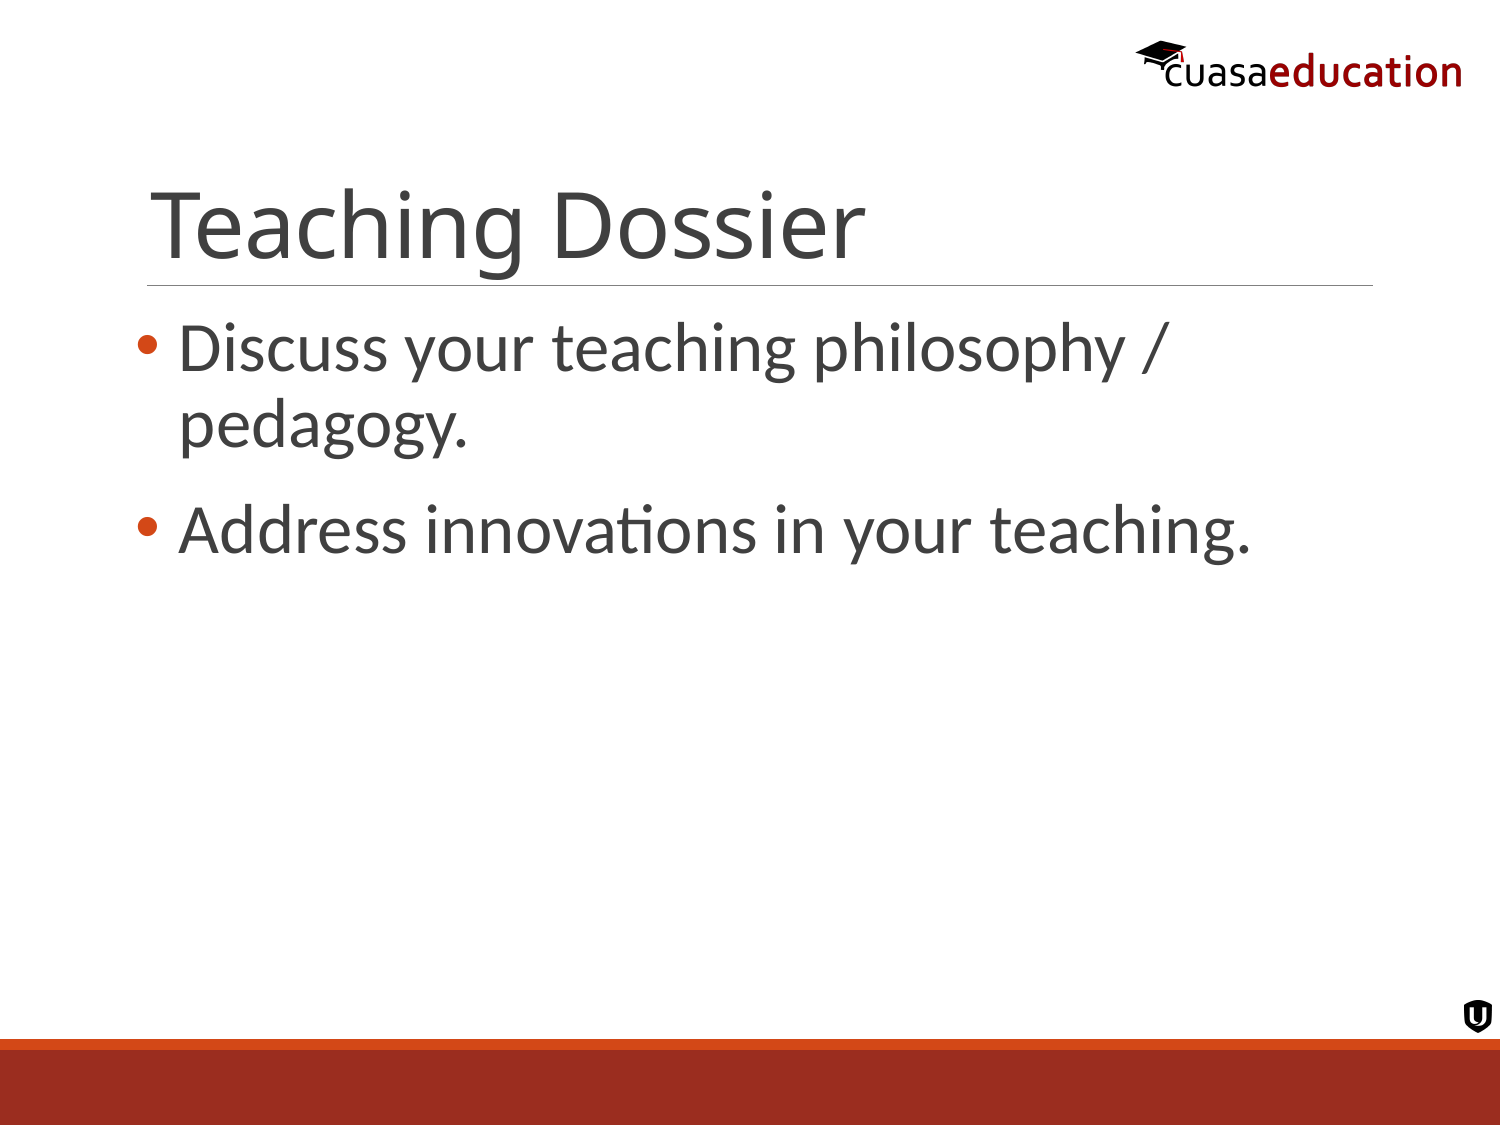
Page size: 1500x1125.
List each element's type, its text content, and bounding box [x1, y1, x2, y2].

title Teaching Dossier [135, 47, 1373, 285]
list Discuss your teaching philosophy / pedagogy. Address innovations in your teaching. [135, 302, 1373, 996]
picture [1464, 1000, 1492, 1033]
picture [1132, 38, 1465, 90]
